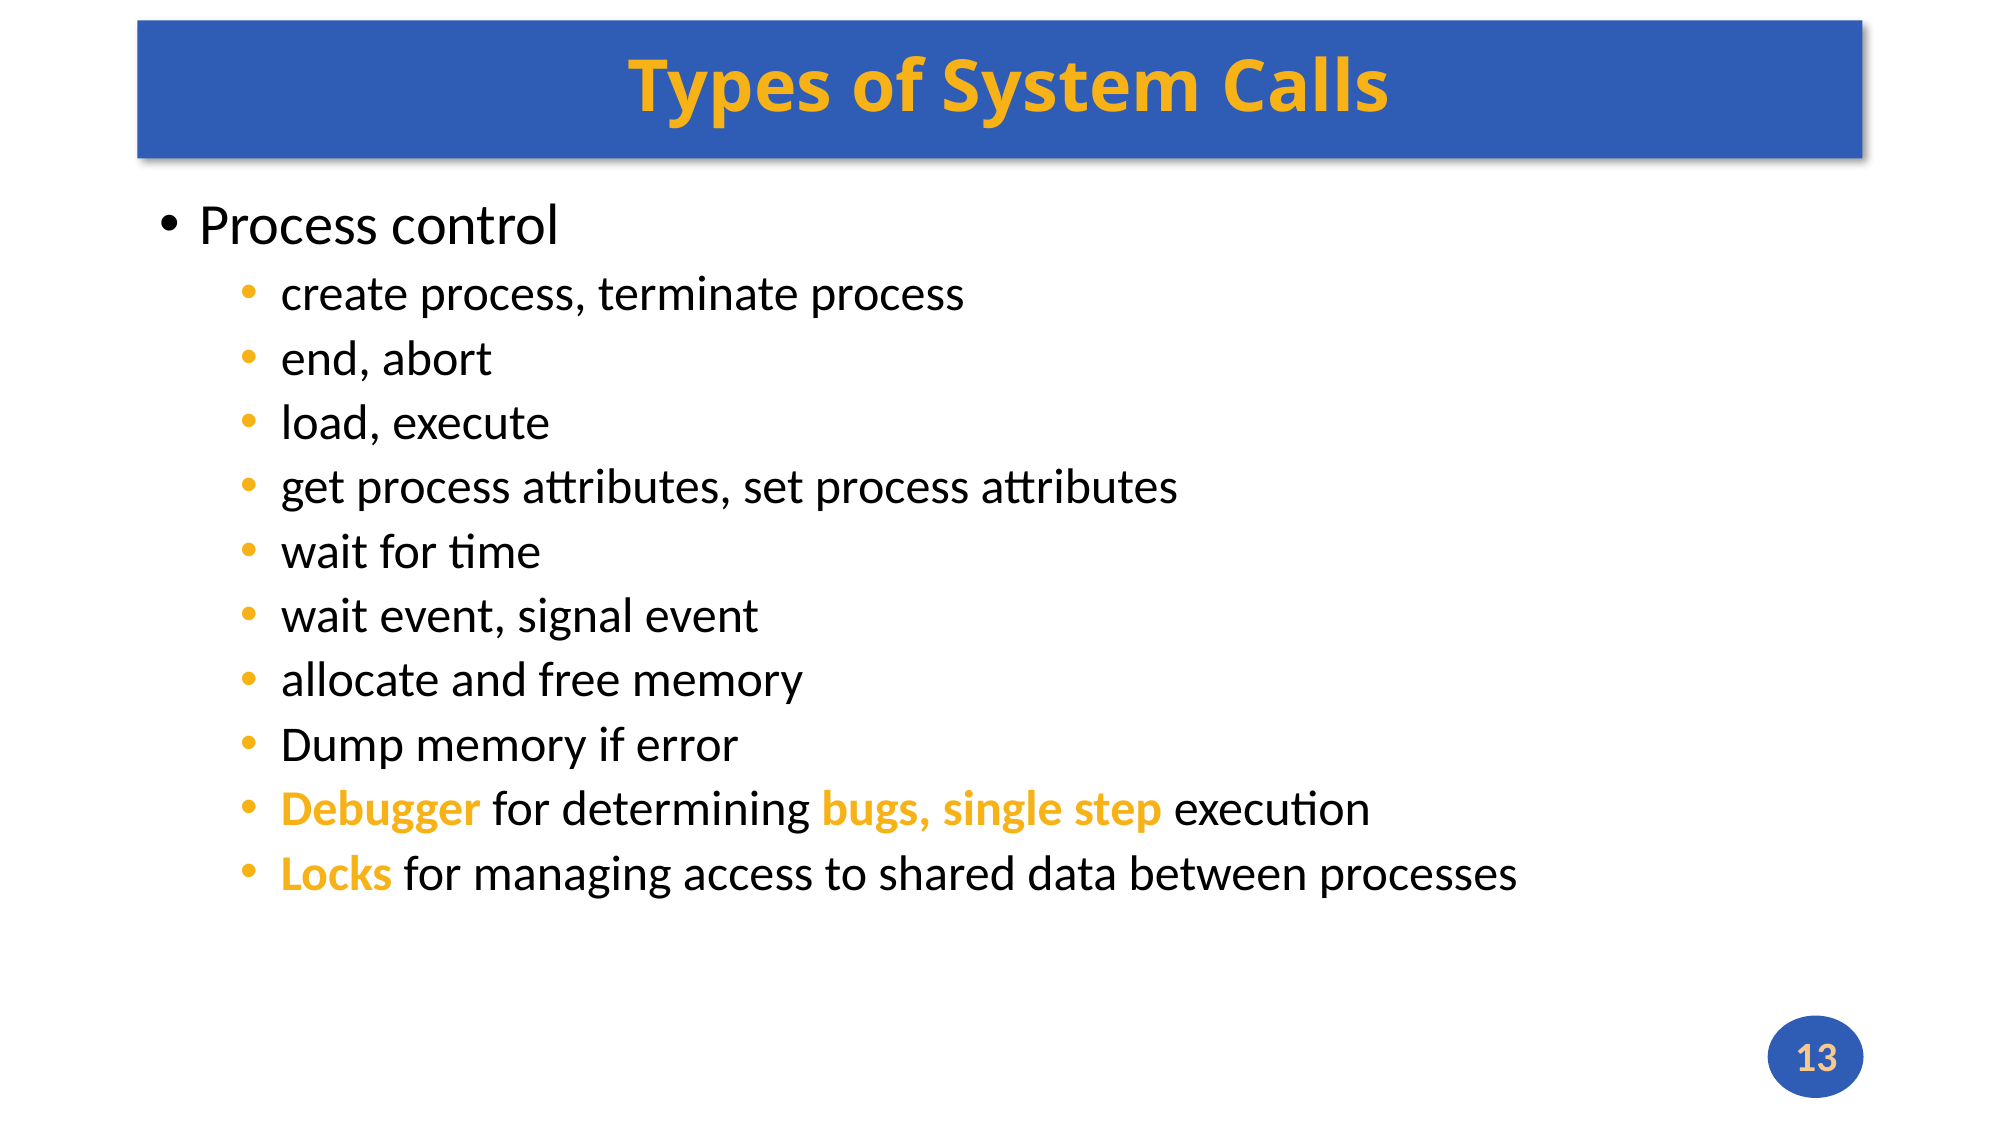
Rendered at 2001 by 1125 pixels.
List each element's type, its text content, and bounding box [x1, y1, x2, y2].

slide_number 13 [1767, 1015, 1866, 1095]
list Process control create process, terminate process end, abort load, execute get process attributes, set process attributes wait for time wait event, signal event allocate and free memory Dump memory if error Debugger for determining bugs, single step execution Locks for managing access to shared data between processes [144, 186, 1867, 1047]
title Types of System Calls [103, 35, 1904, 130]
